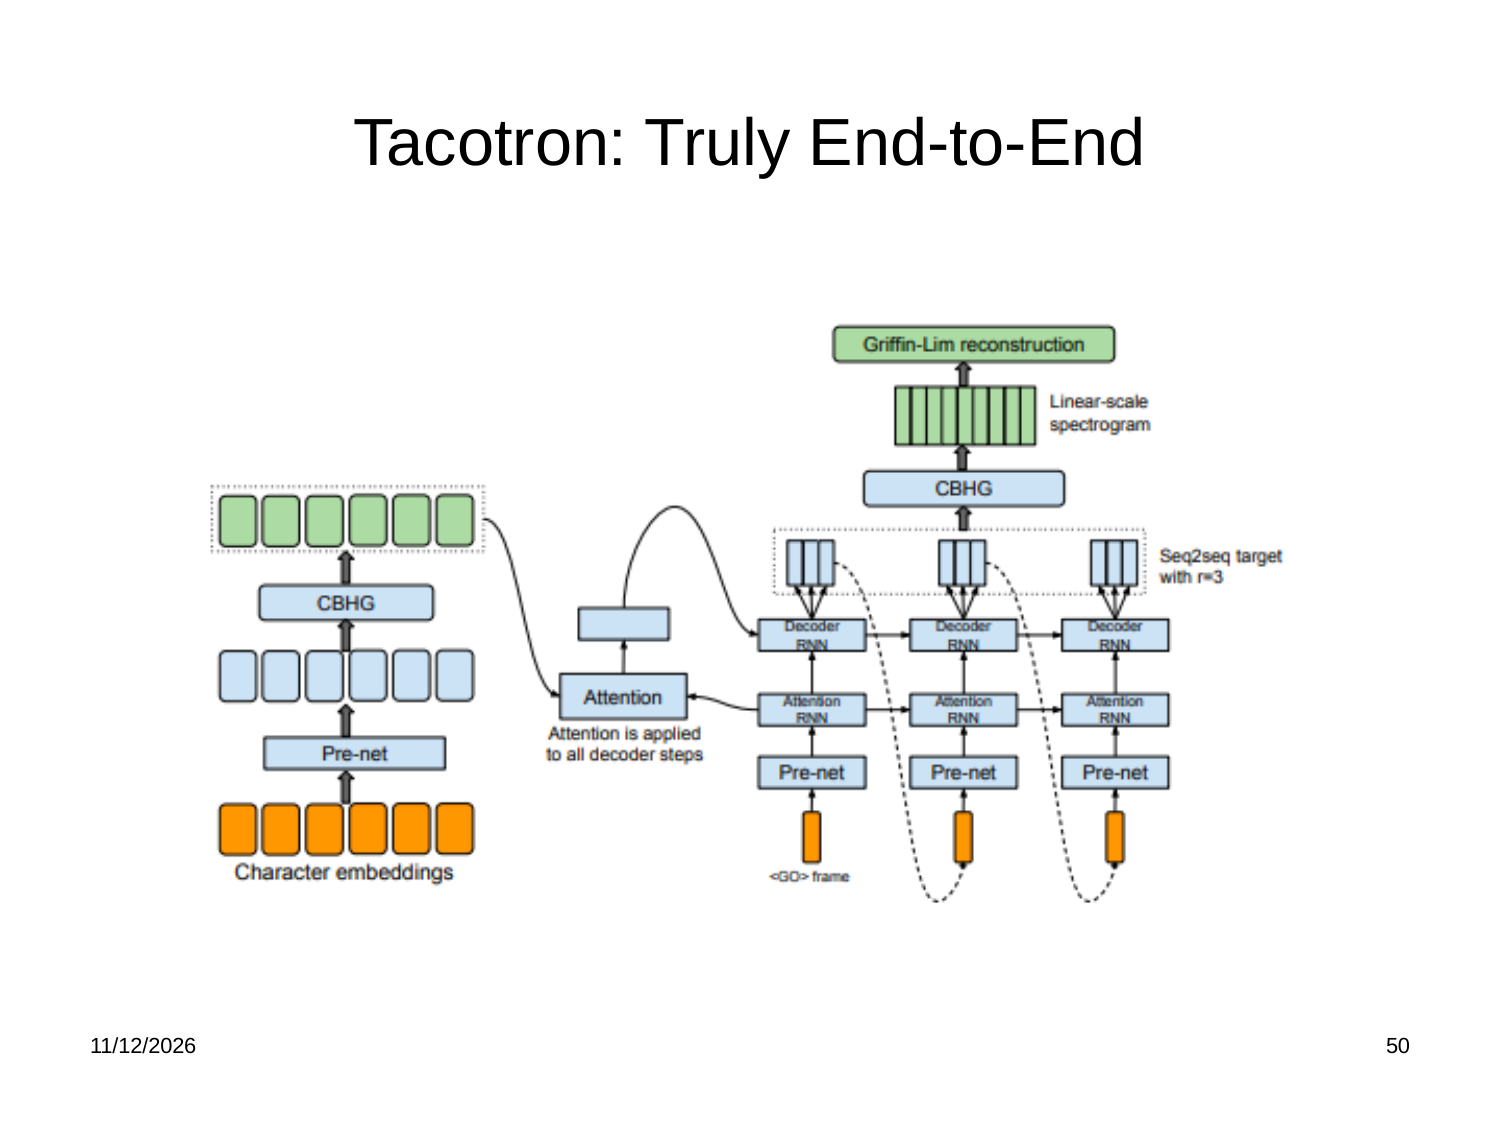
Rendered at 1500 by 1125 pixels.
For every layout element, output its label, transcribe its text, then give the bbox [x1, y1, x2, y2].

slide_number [74, 1024, 426, 1103]
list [177, 283, 1323, 926]
title Tacotron: Truly End-to-End [75, 45, 1425, 233]
slide_number 50 [1074, 1024, 1426, 1103]
